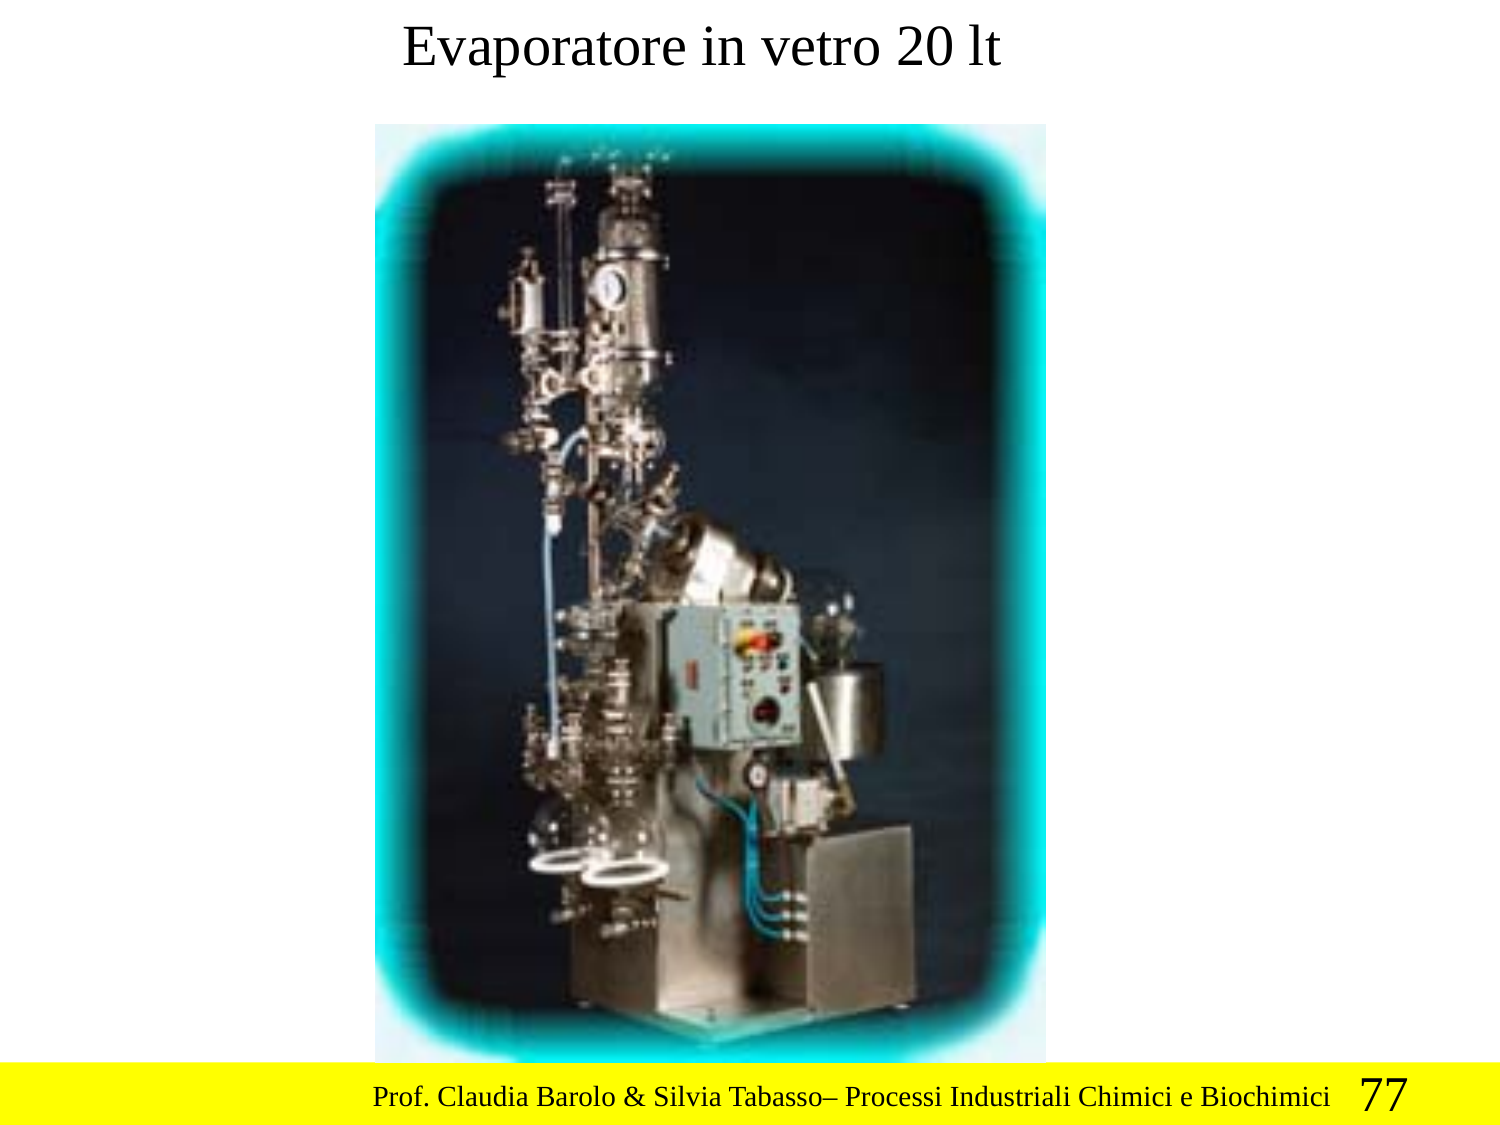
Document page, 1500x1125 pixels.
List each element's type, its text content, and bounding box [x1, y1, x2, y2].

picture [374, 124, 1046, 1063]
text_box 77 [1343, 1054, 1500, 1125]
text_box Evaporatore in vetro 20 lt [387, 0, 1017, 85]
